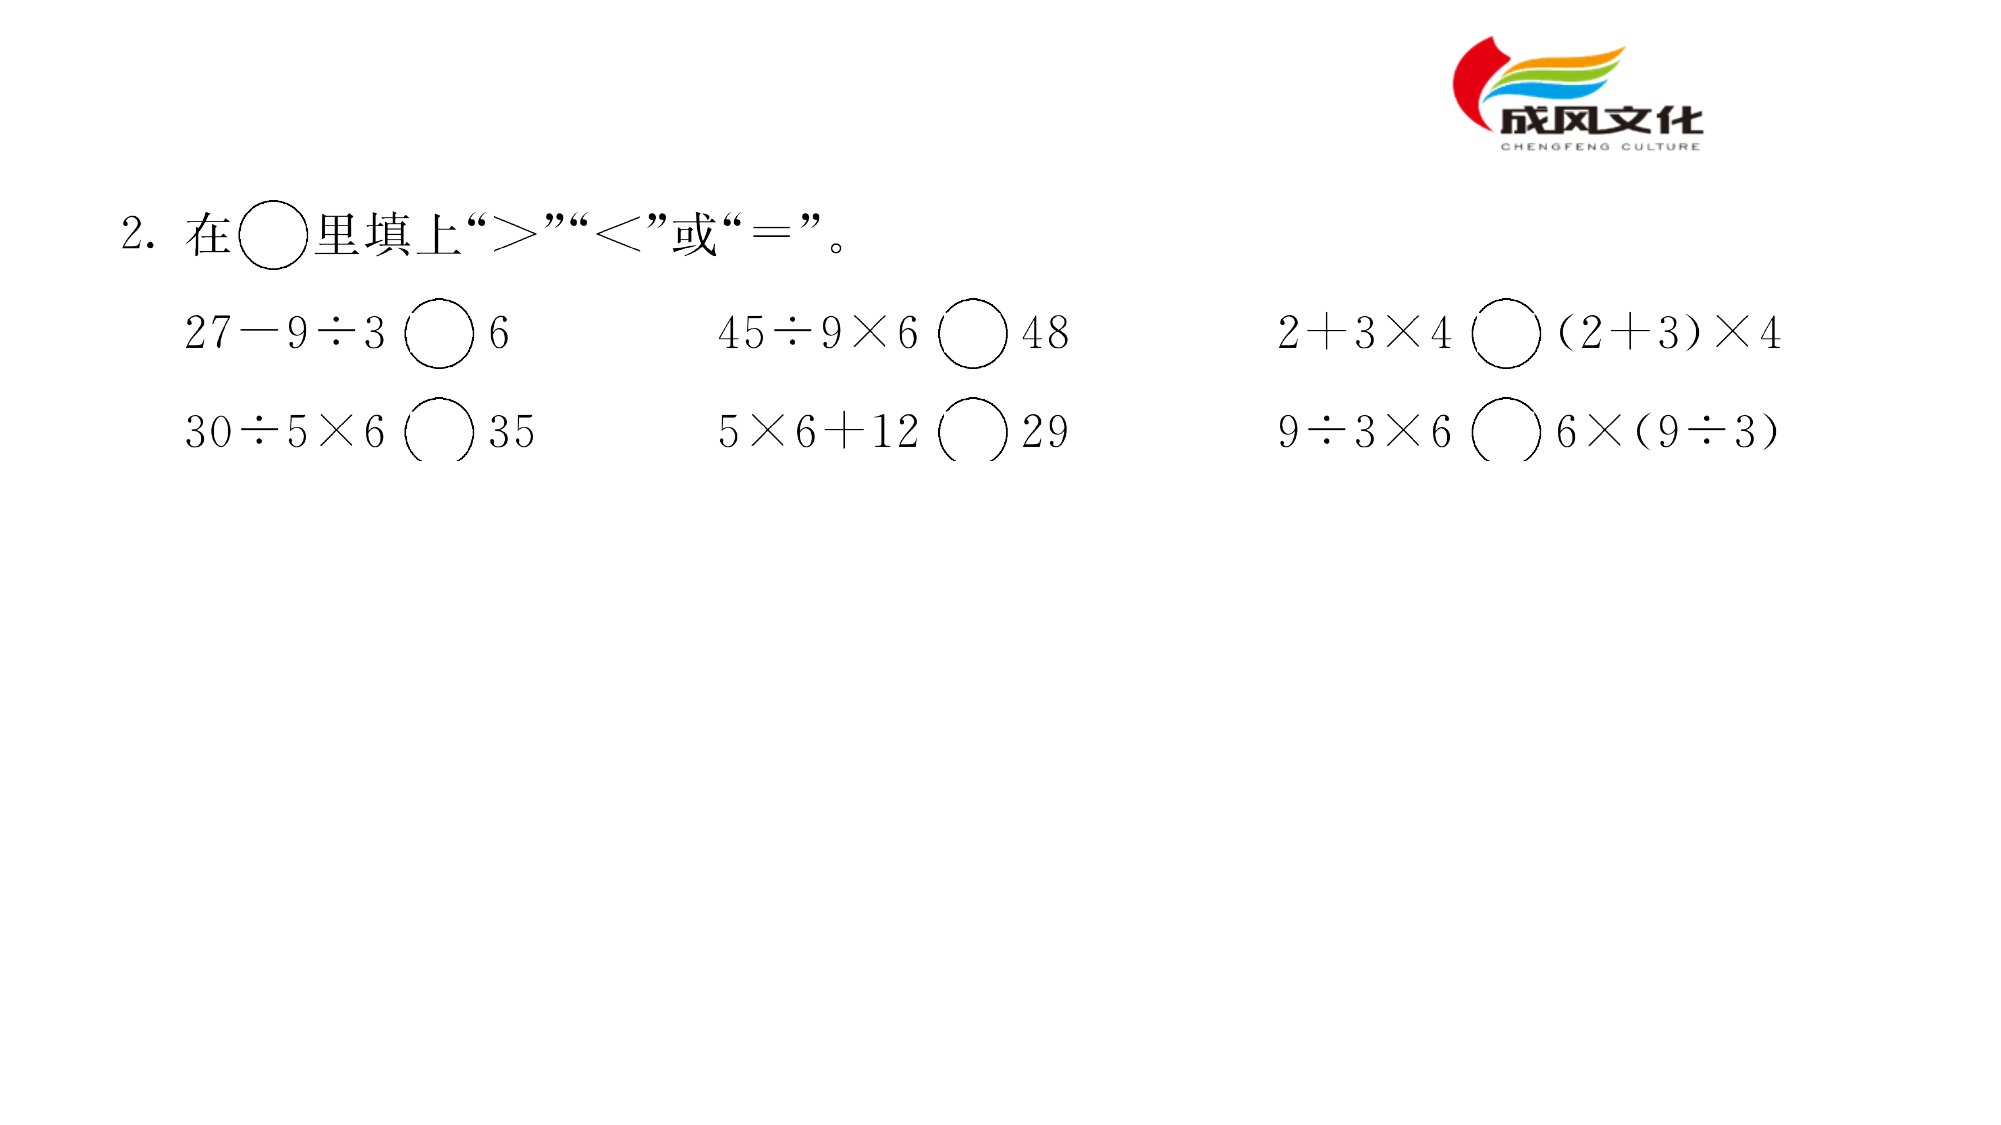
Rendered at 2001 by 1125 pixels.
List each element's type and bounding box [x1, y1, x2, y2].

picture [118, 30, 2000, 461]
